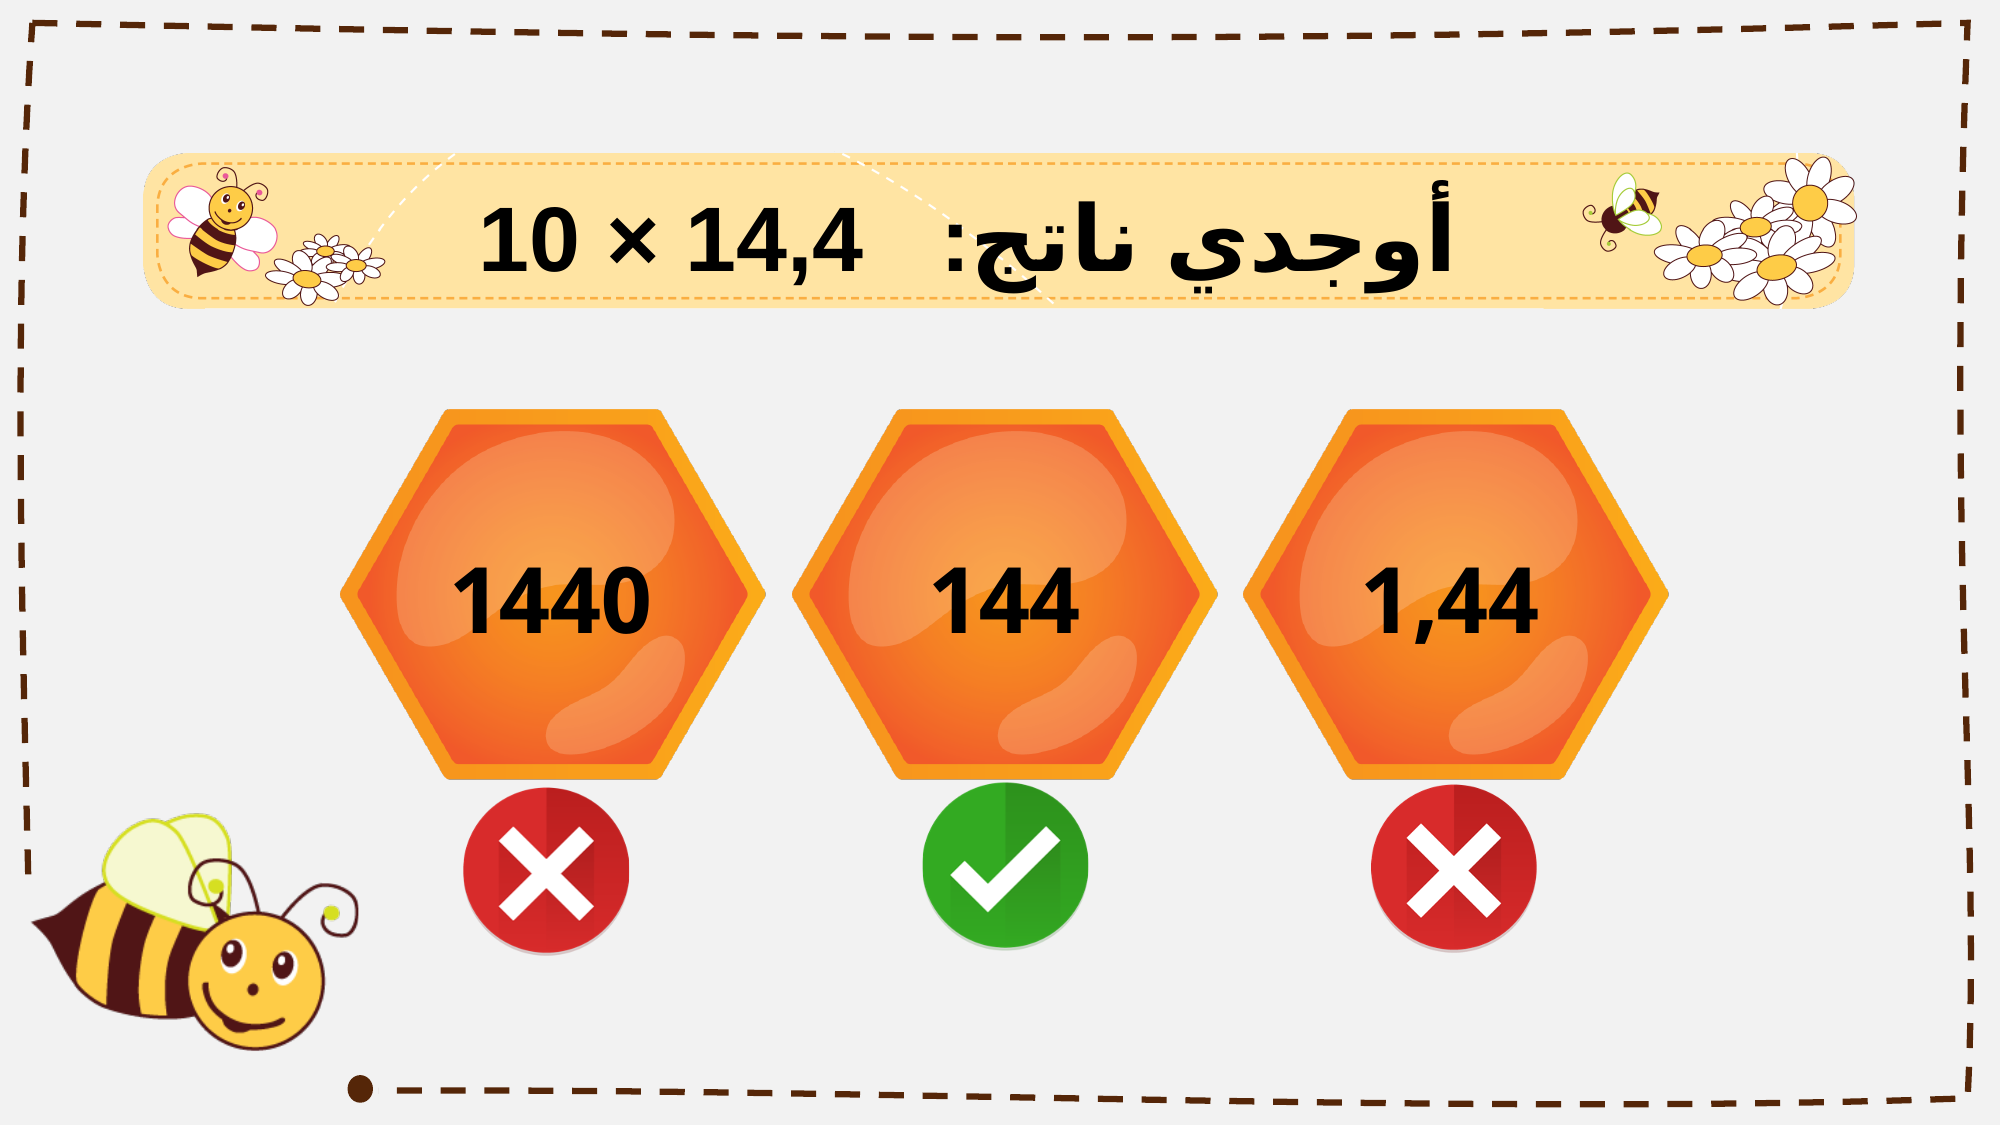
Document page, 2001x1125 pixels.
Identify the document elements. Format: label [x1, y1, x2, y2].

text_box [328, 402, 774, 789]
text_box [143, 143, 1857, 315]
picture [463, 775, 630, 959]
picture [0, 778, 359, 1099]
text_box [780, 402, 1226, 789]
text_box [12, 22, 1968, 1120]
text_box [1231, 402, 1677, 789]
picture [1370, 772, 1537, 955]
picture [922, 780, 1089, 963]
